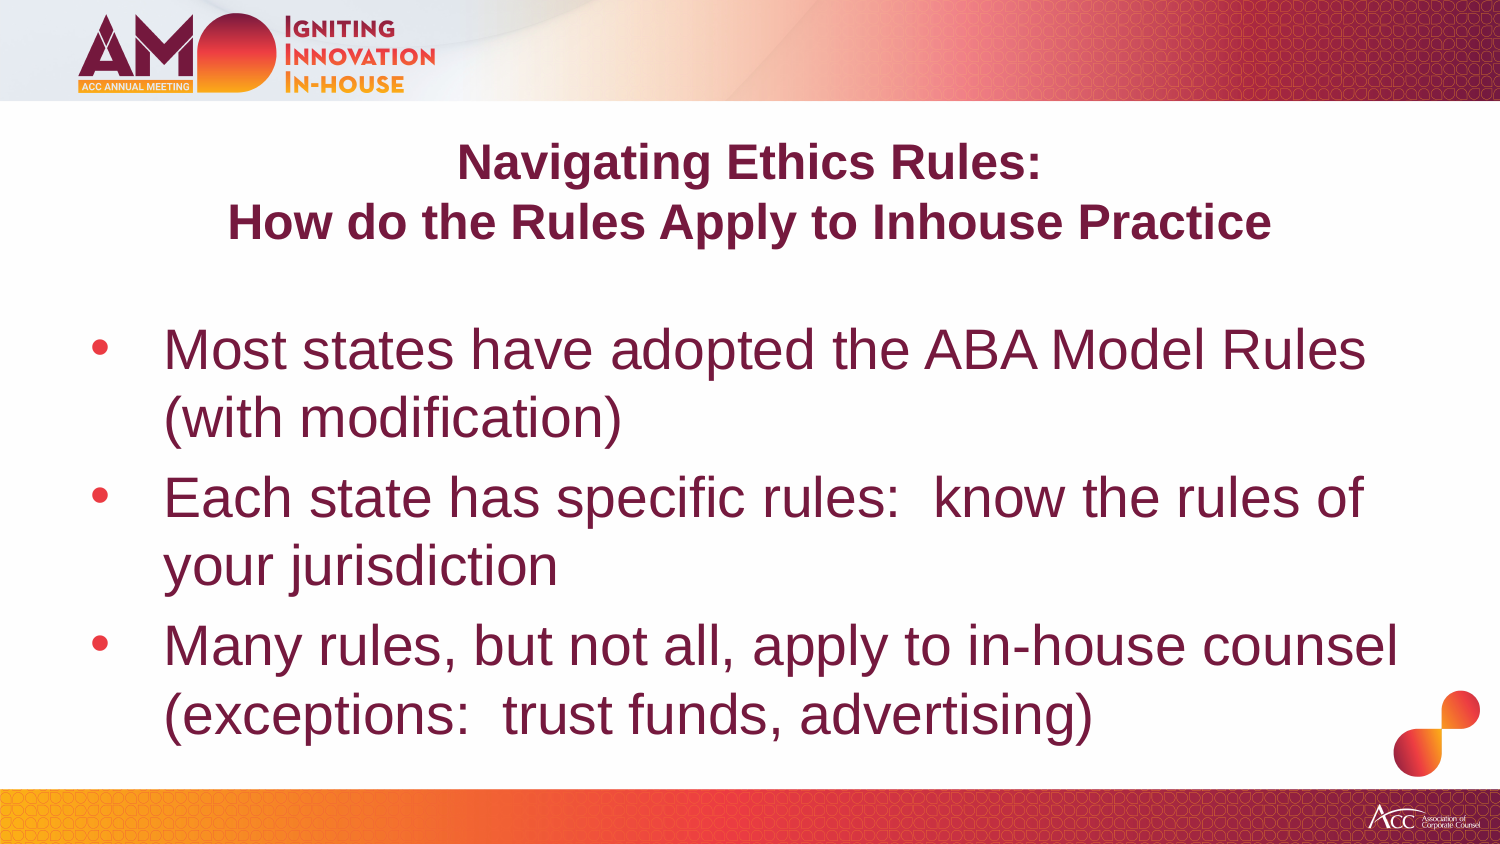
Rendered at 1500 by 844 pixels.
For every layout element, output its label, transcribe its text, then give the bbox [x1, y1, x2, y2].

picture [0, 0, 1500, 844]
list Most states have adopted the ABA Model Rules (with modification) Each state has specific rules: know the rules of your jurisdiction Many rules, but not all, apply to in-house counsel (exceptions: trust funds, advertising) [75, 304, 1425, 754]
title Navigating Ethics Rules: How do the Rules Apply to Inhouse Practice [75, 119, 1425, 260]
